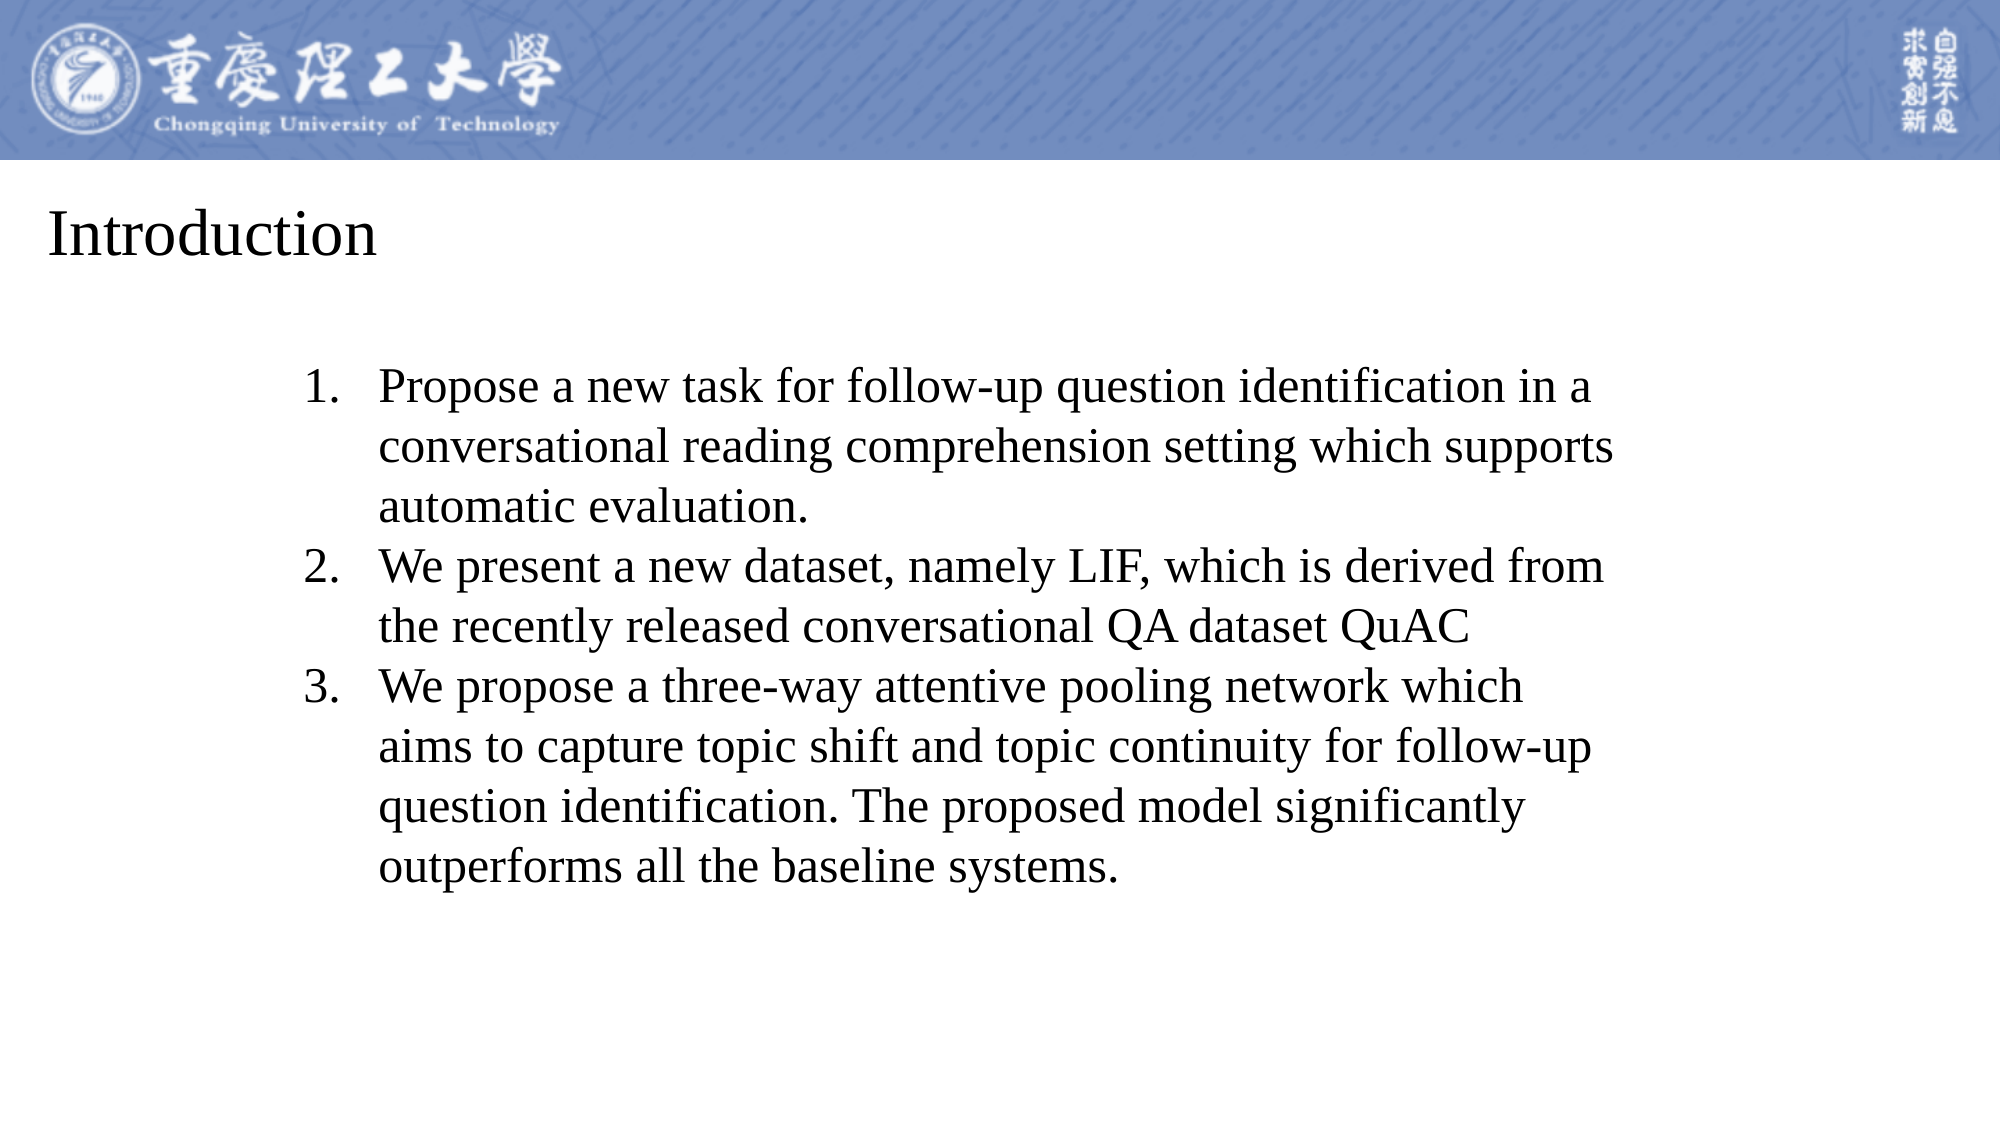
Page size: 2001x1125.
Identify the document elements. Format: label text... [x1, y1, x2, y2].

picture [0, 0, 2000, 160]
text_box Propose a new task for follow-up question identification in a conversational reading comprehension setting which supports automatic evaluation. We present a new dataset, namely LIF, which is derived from the recently released conversational QA dataset QuAC We propose a three-way attentive pooling network which aims to capture topic shift and topic continuity for follow-up question identification. The proposed model significantly outperforms all the baseline systems. [288, 345, 1636, 961]
title Introduction [32, 160, 545, 308]
